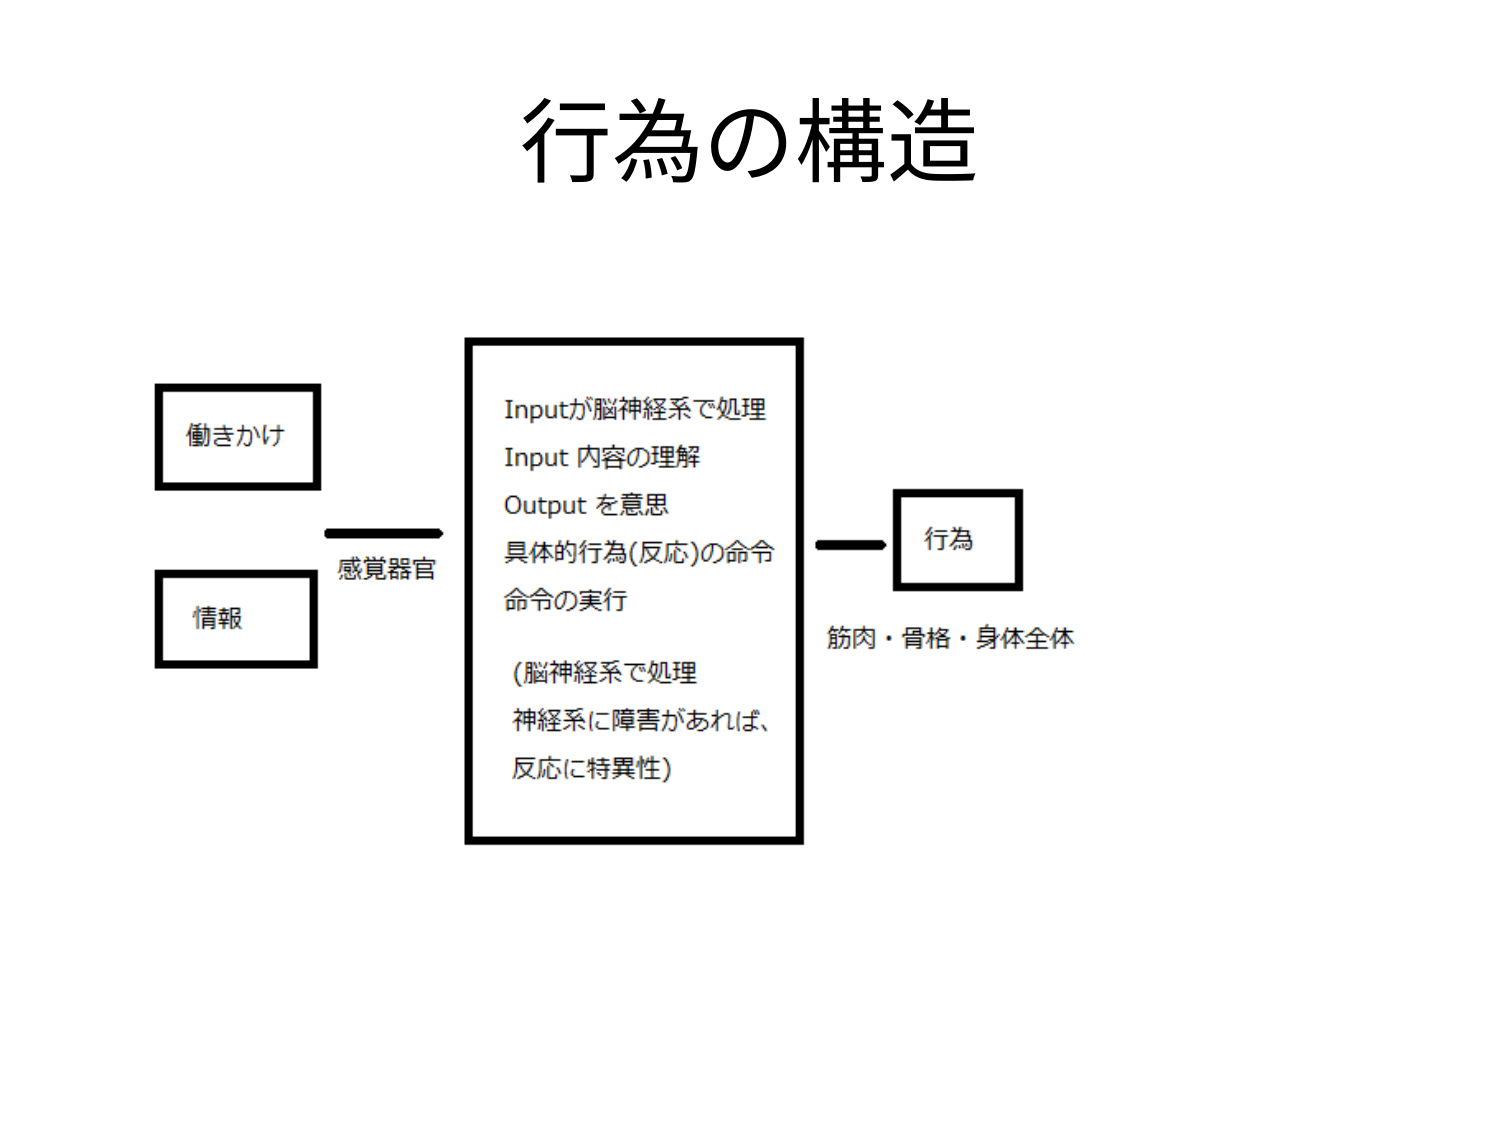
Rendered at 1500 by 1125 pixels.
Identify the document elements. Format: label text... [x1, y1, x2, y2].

picture [76, 266, 1175, 1000]
title 行為の構造 [75, 45, 1425, 233]
